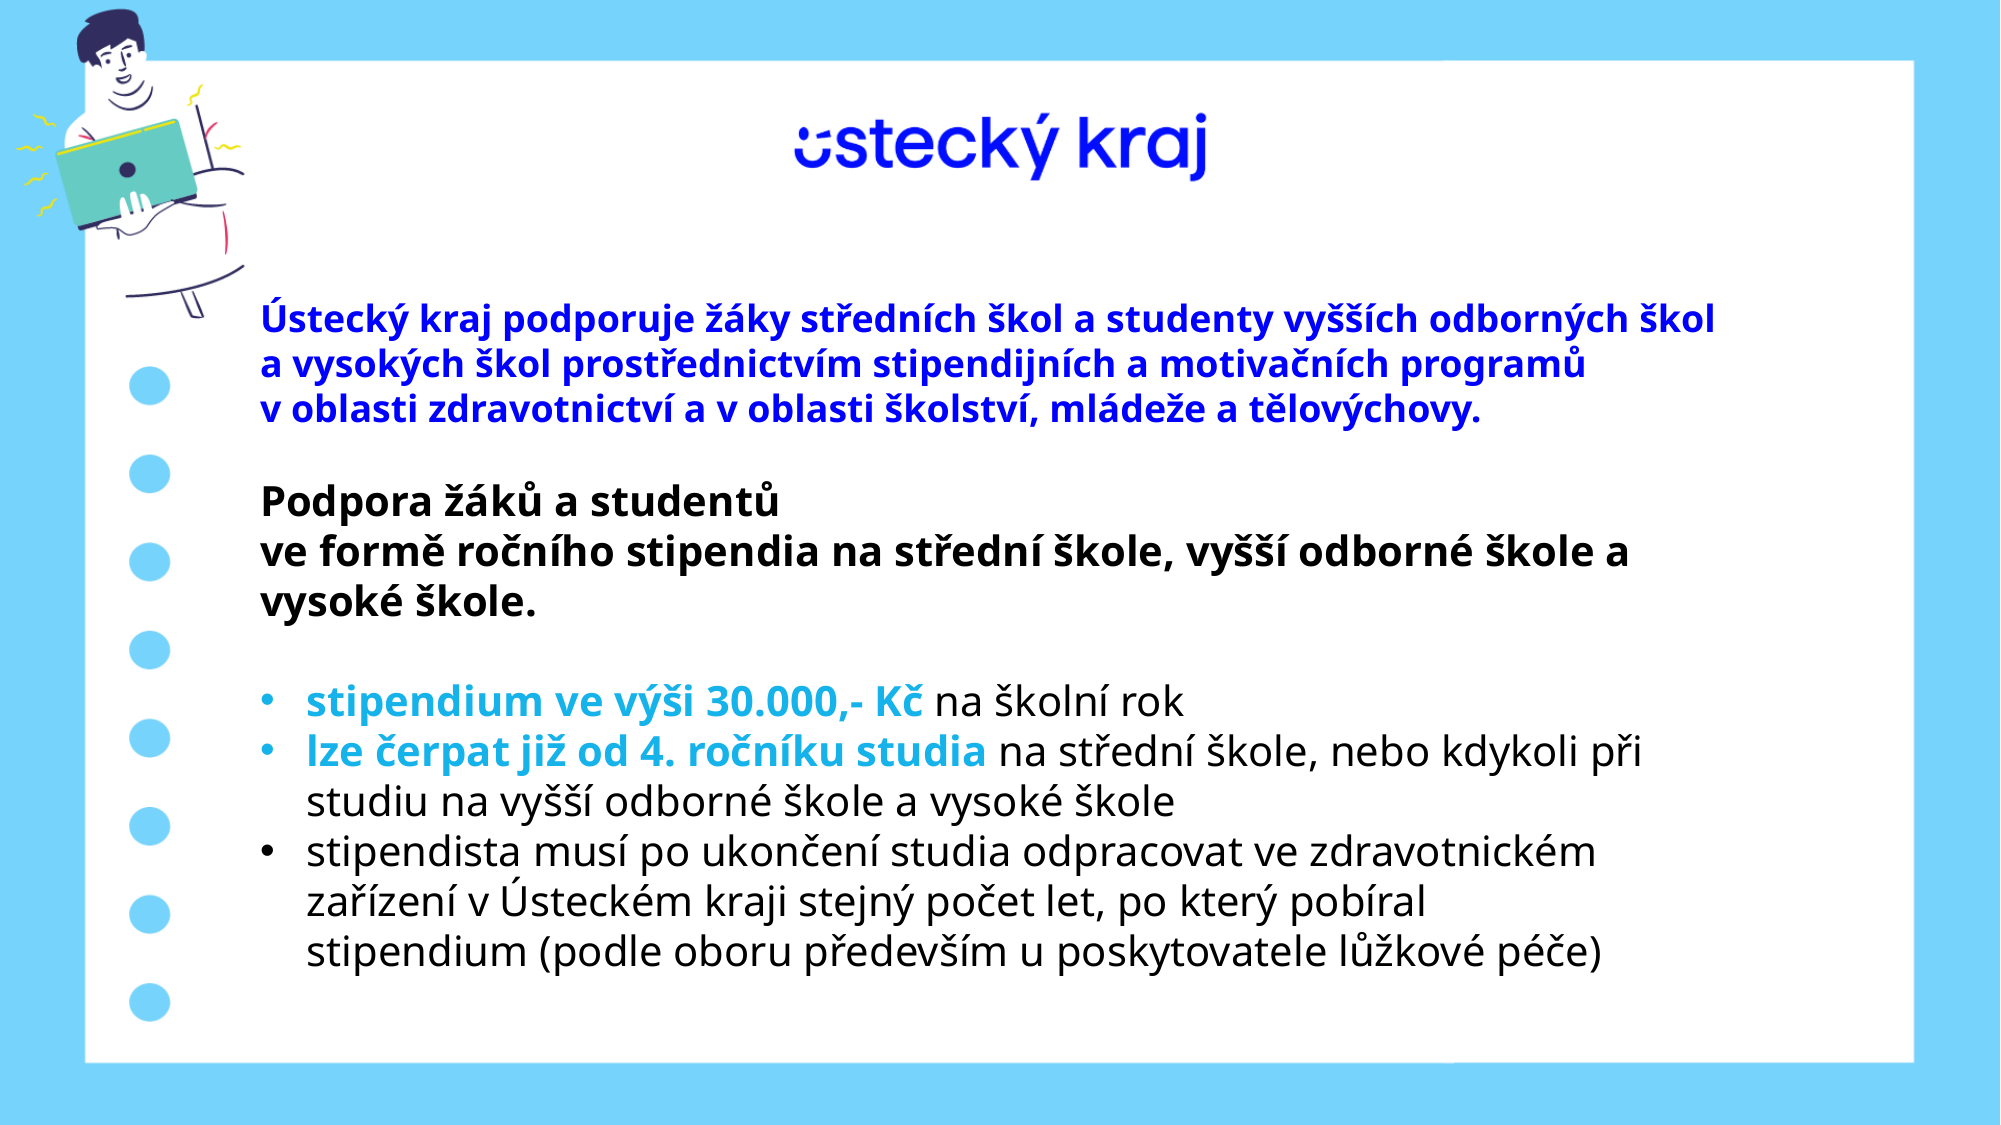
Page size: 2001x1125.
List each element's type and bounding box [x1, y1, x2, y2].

list [0, 0, 2000, 1125]
